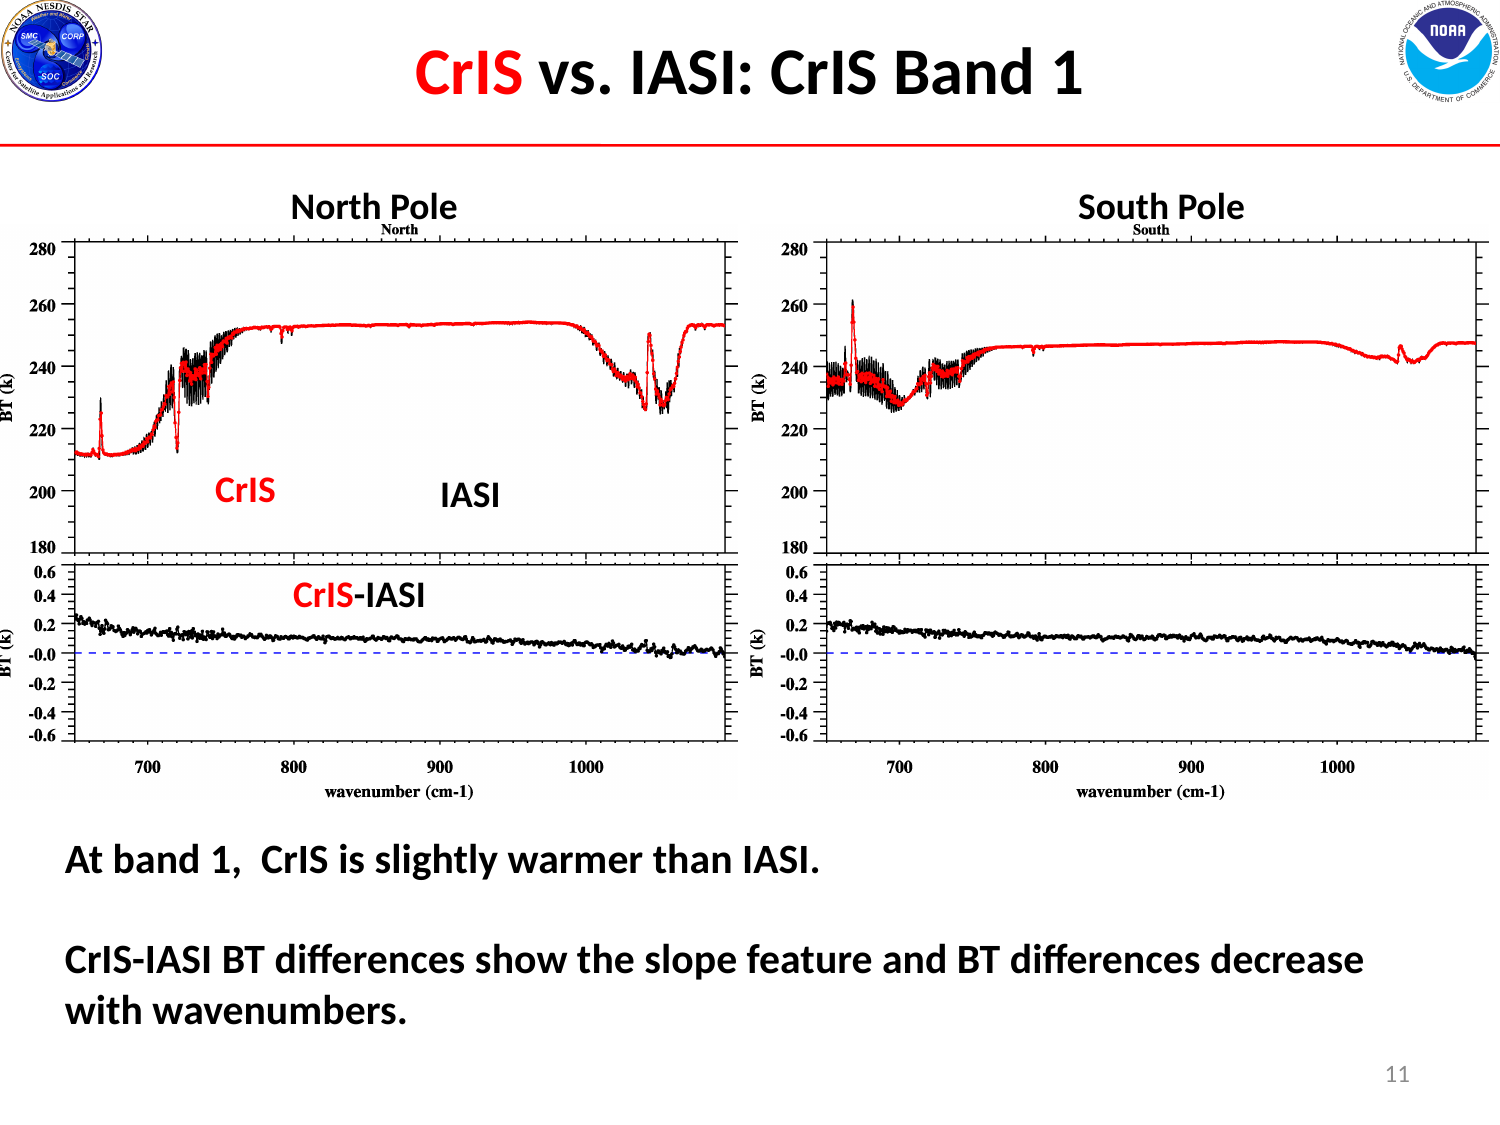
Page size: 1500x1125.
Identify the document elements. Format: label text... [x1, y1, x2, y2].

title CrIS vs. IASI: CrIS Band 1 [75, 0, 1425, 135]
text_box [199, 174, 1271, 524]
slide_number 11 [1074, 1042, 1425, 1103]
picture [1425, 0, 1500, 103]
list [749, 224, 1490, 801]
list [0, 224, 738, 801]
picture [0, 0, 75, 103]
text_box At band 1, CrIS is slightly warmer than IASI. CrIS-IASI BT differences show the slope feature and BT differences decrease with wavenumbers. [49, 824, 1463, 1040]
